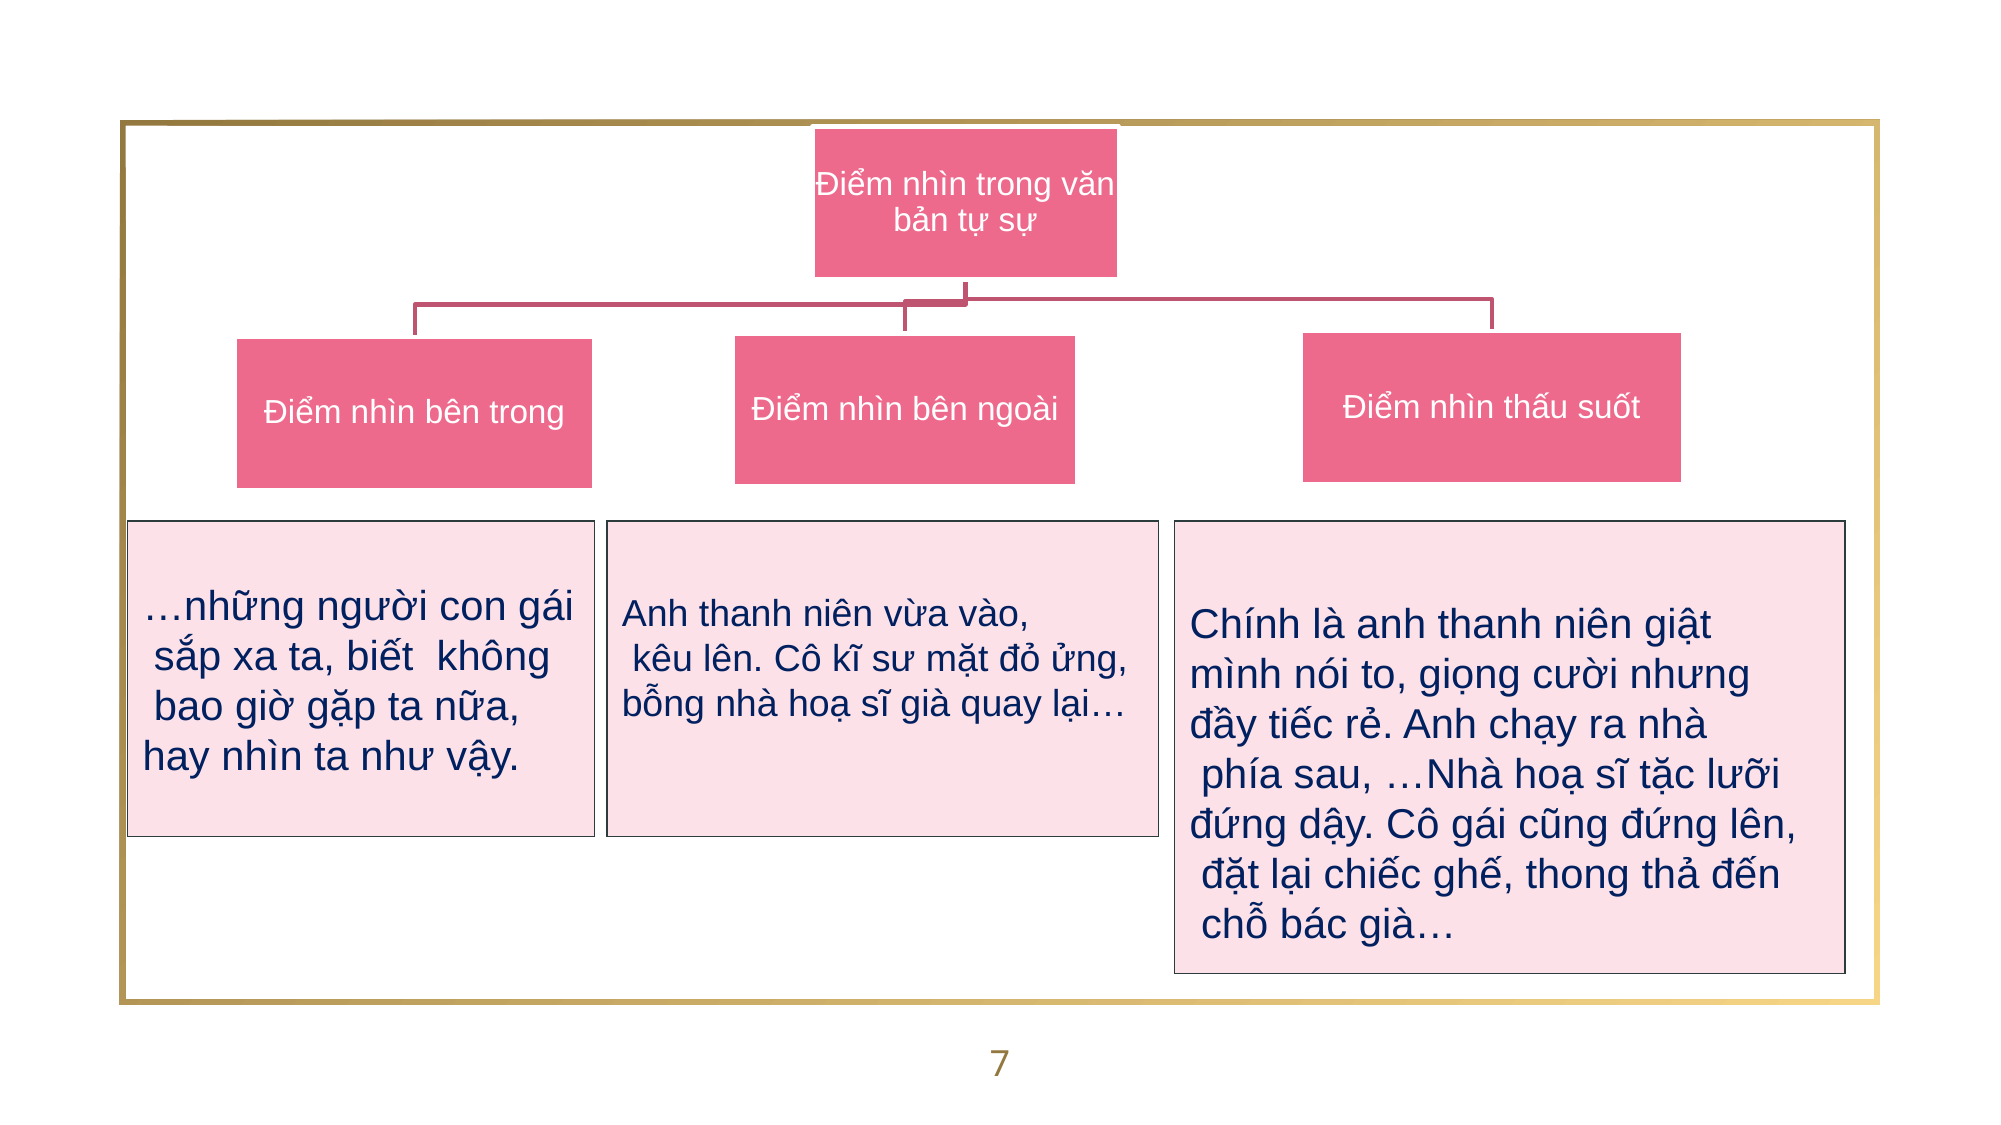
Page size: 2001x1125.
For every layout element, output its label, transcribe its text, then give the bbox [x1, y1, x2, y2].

text_box …những người con gái sắp xa ta, biết không bao giờ gặp ta nữa, hay nhìn ta như vậy. [127, 521, 595, 837]
text_box Anh thanh niên vừa vào, kêu lên. Cô kĩ sư mặt đỏ ửng, bỗng nhà hoạ sĩ già quay lại… [607, 521, 1159, 837]
slide_number 7 [939, 1005, 1060, 1125]
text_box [182, 118, 1867, 490]
text_box Chính là anh thanh niên giật mình nói to, giọng cười nhưng đầy tiếc rẻ. Anh chạy ra nhà phía sau, …Nhà hoạ sĩ tặc lưỡi đứng dậy. Cô gái cũng đứng lên, đặt lại chiếc ghế, thong thả đến chỗ bác già… [1174, 521, 1846, 974]
